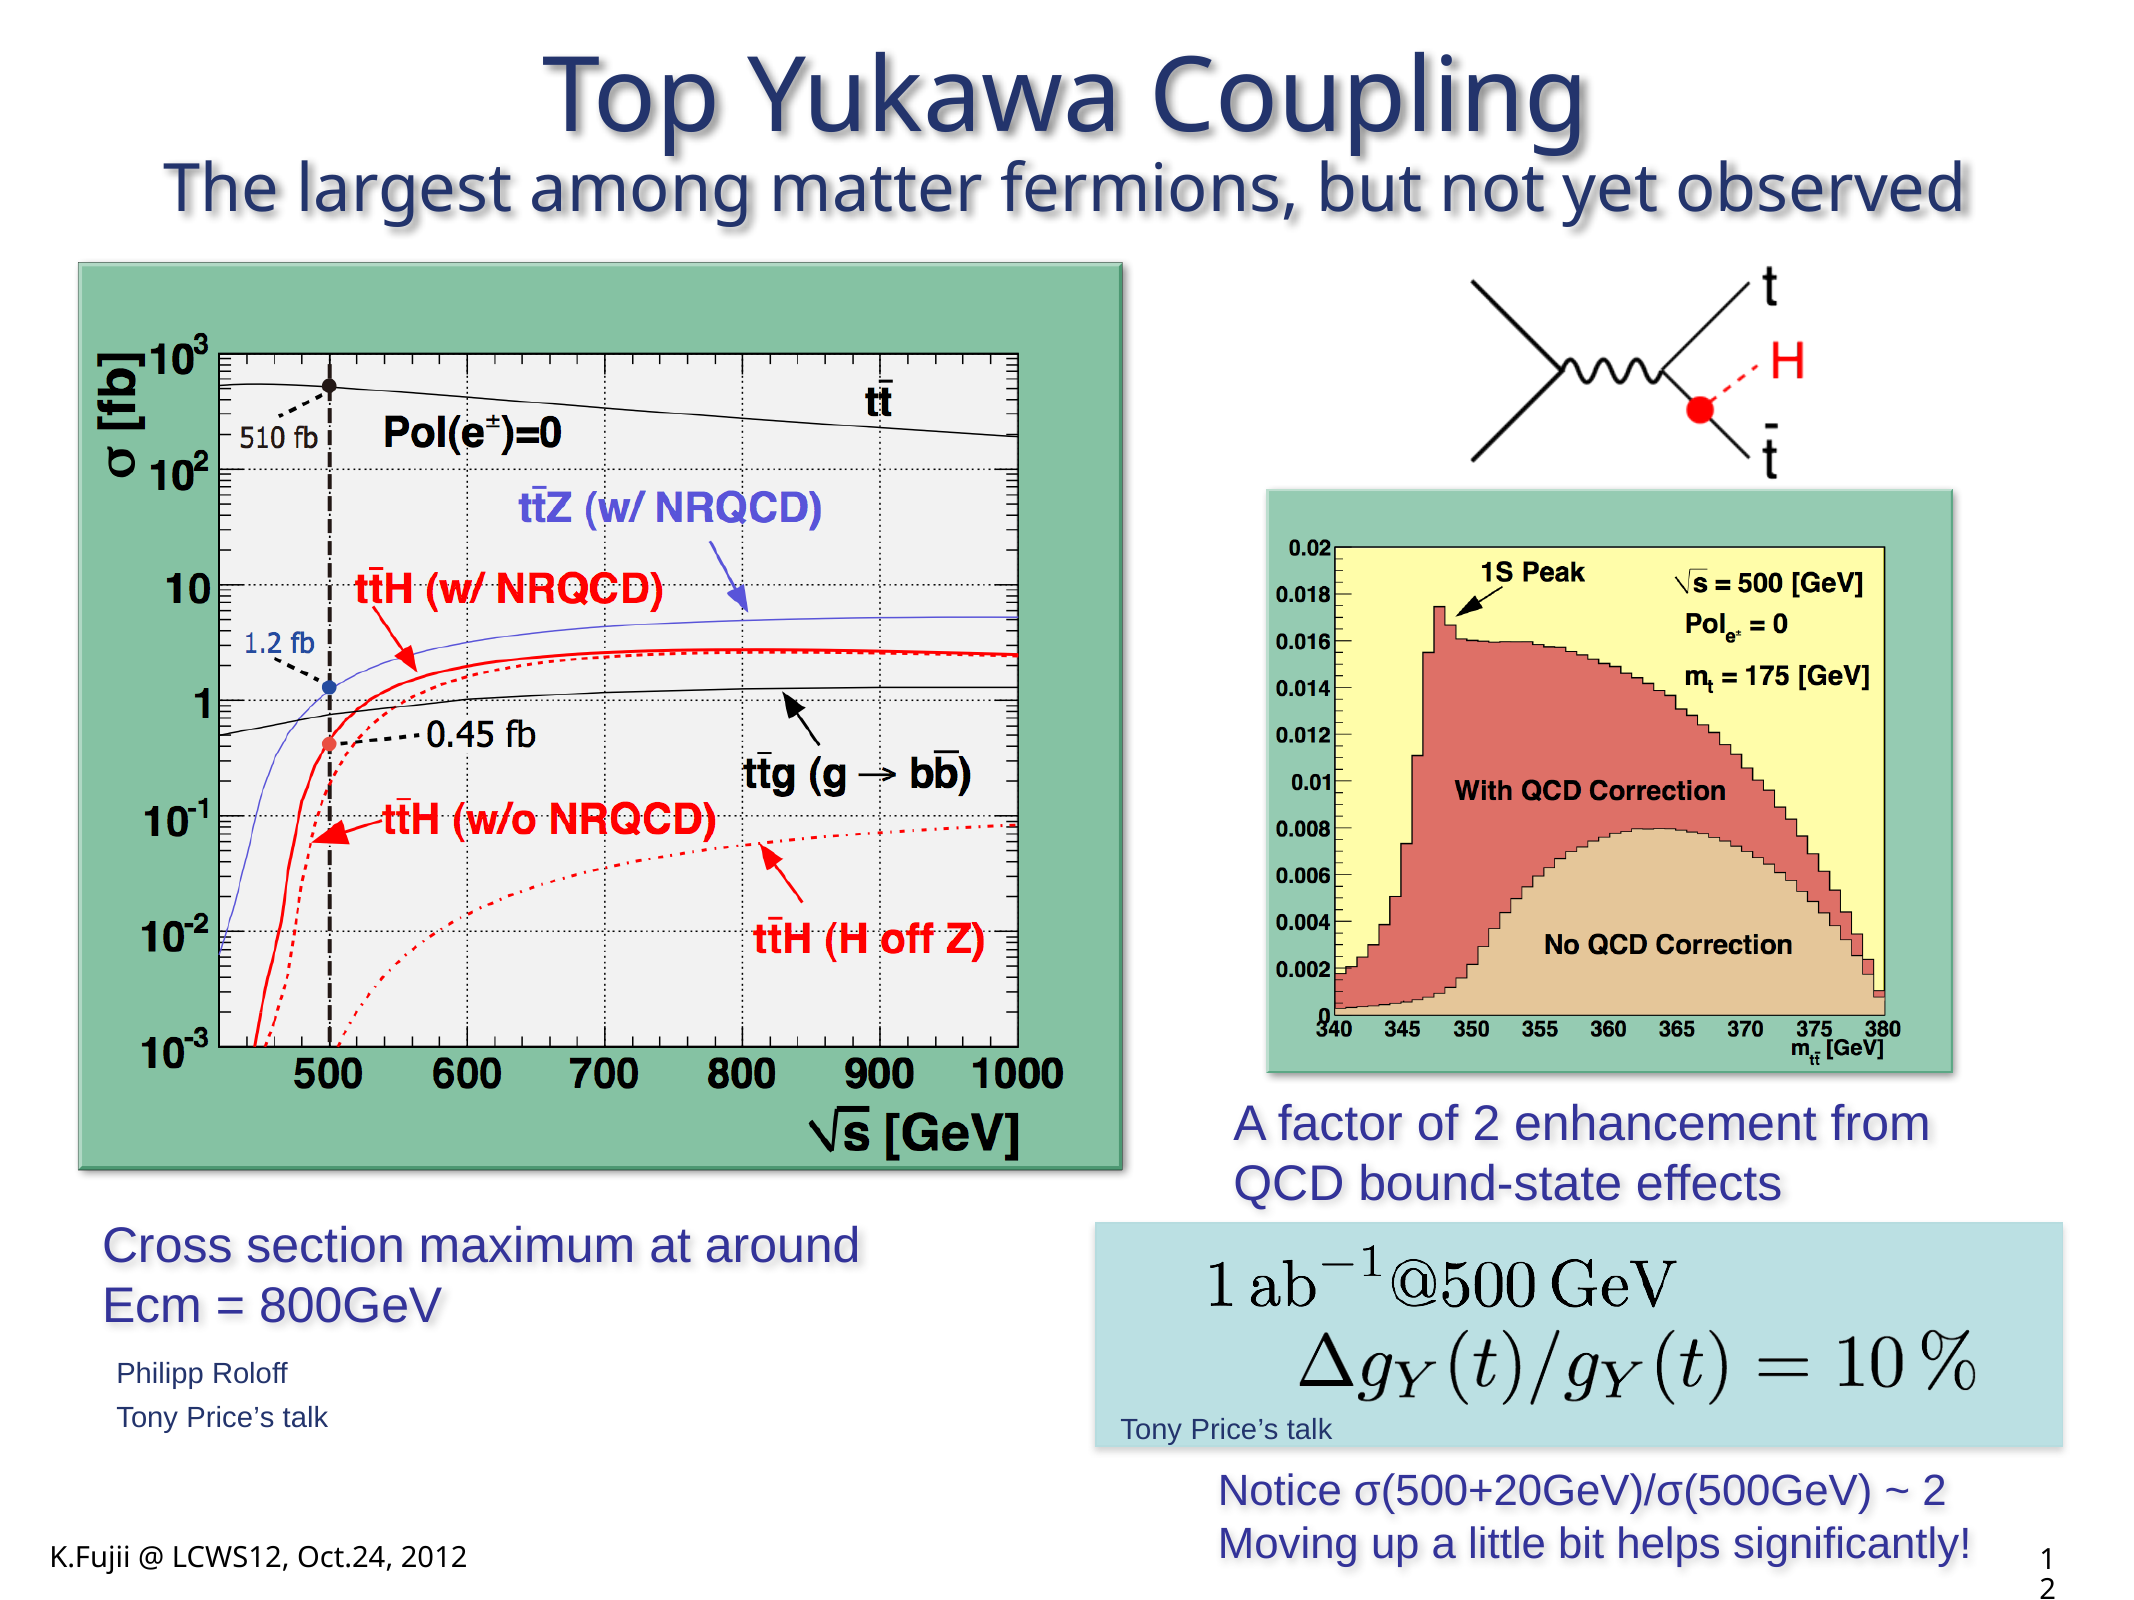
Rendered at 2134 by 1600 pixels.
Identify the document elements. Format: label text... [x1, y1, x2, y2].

text_box Tony Price’s talk [1102, 1410, 1415, 1446]
text_box [1415, 1222, 2063, 1446]
text_box Top Yukawa Coupling The largest among matter fermions, but not yet observed [130, 0, 2002, 282]
picture [1266, 255, 1953, 1074]
text_box Philipp Roloff [97, 1354, 411, 1390]
text_box [1095, 1222, 1273, 1446]
picture [1191, 1216, 1999, 1436]
text_box Tony Price’s talk [97, 1397, 411, 1434]
text_box A factor of 2 enhancement from QCD bound-state effects [1233, 1089, 2046, 1211]
text_box Cross section maximum at around Ecm = 800GeV [102, 1212, 915, 1334]
picture [76, 262, 1124, 1174]
slide_number 12 [2024, 1533, 2082, 1580]
text_box Notice σ(500+20GeV)/σ(500GeV) ~ 2 Moving up a little bit helps significantly! [1217, 1462, 2000, 1567]
